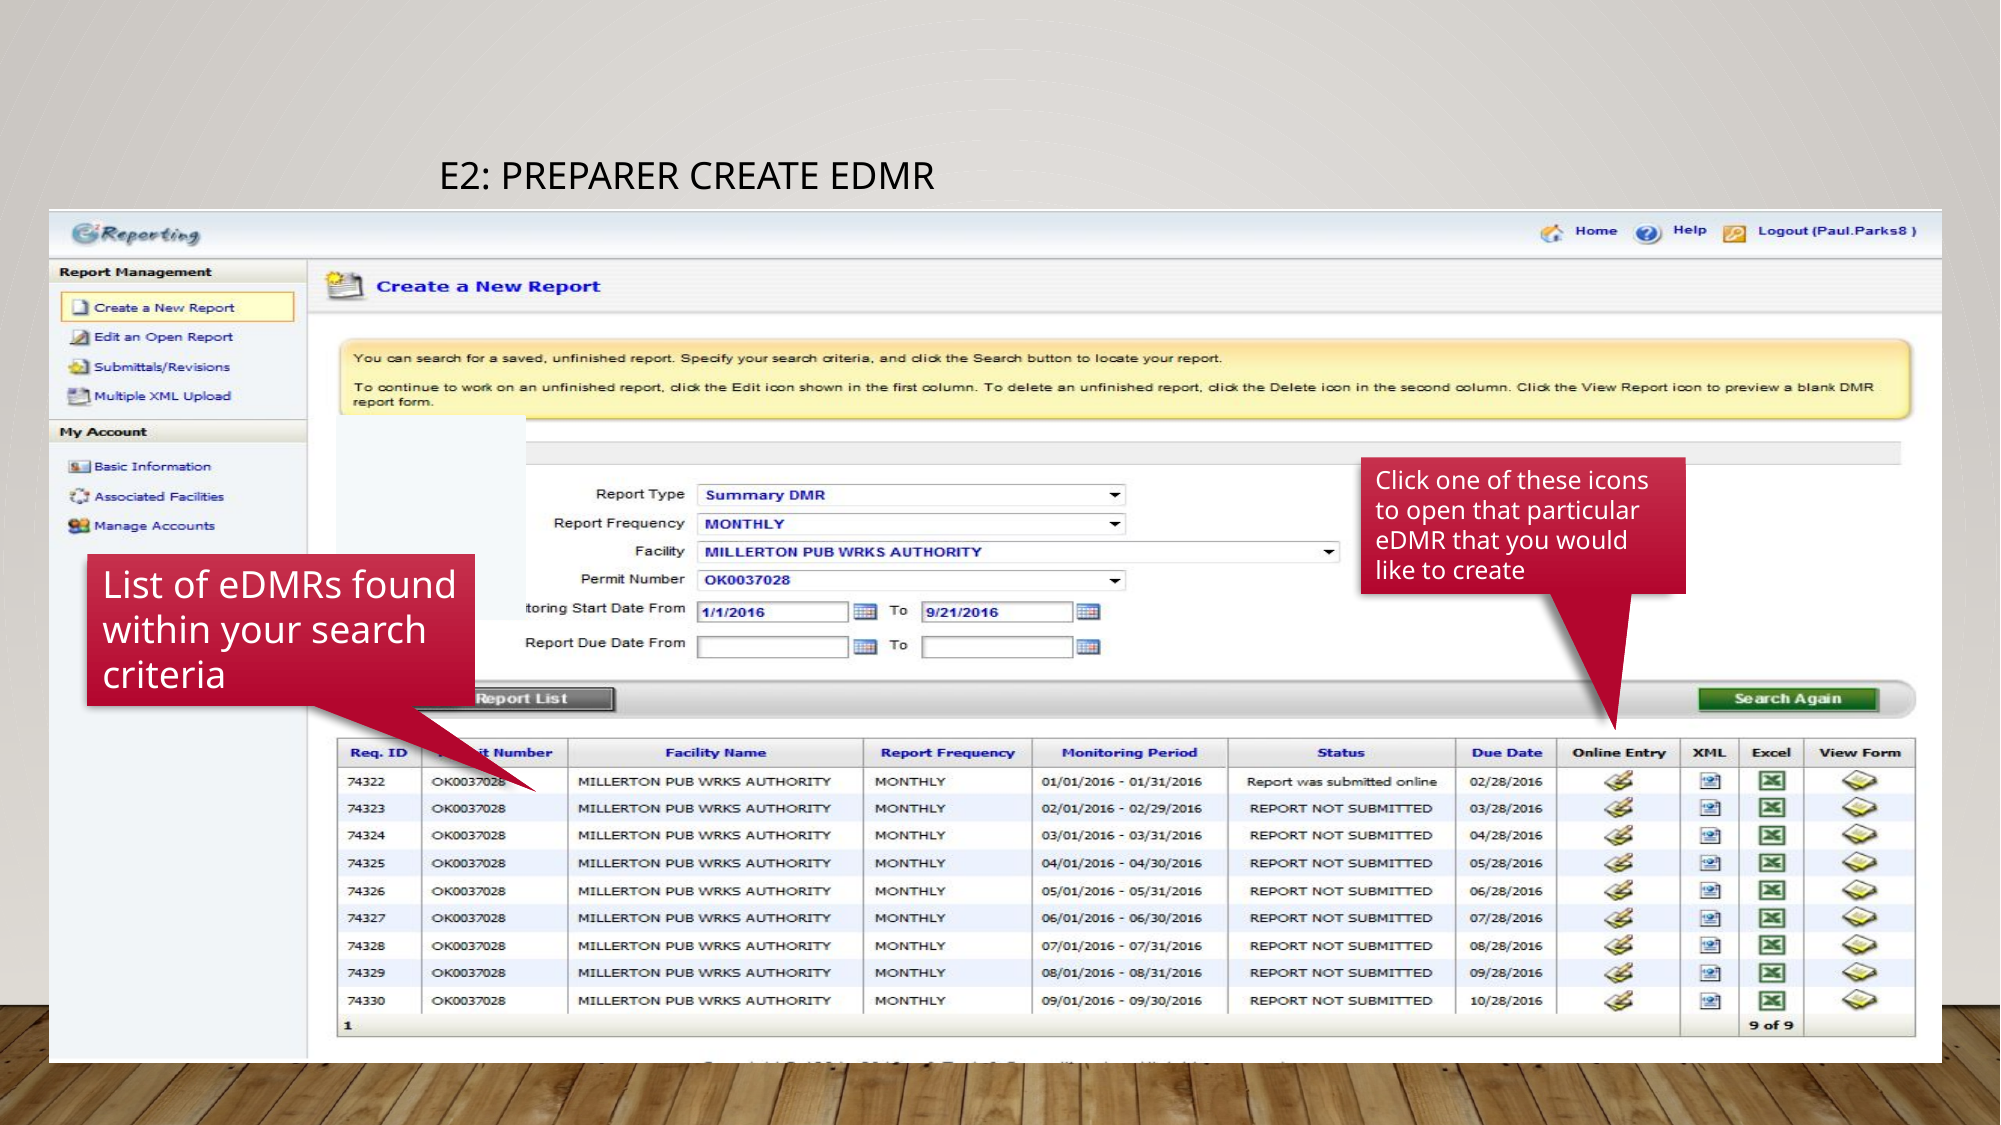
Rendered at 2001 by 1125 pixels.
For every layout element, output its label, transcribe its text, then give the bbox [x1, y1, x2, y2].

title E2: Preparer Create eDMR [423, 149, 1577, 207]
picture [0, 209, 2000, 1125]
